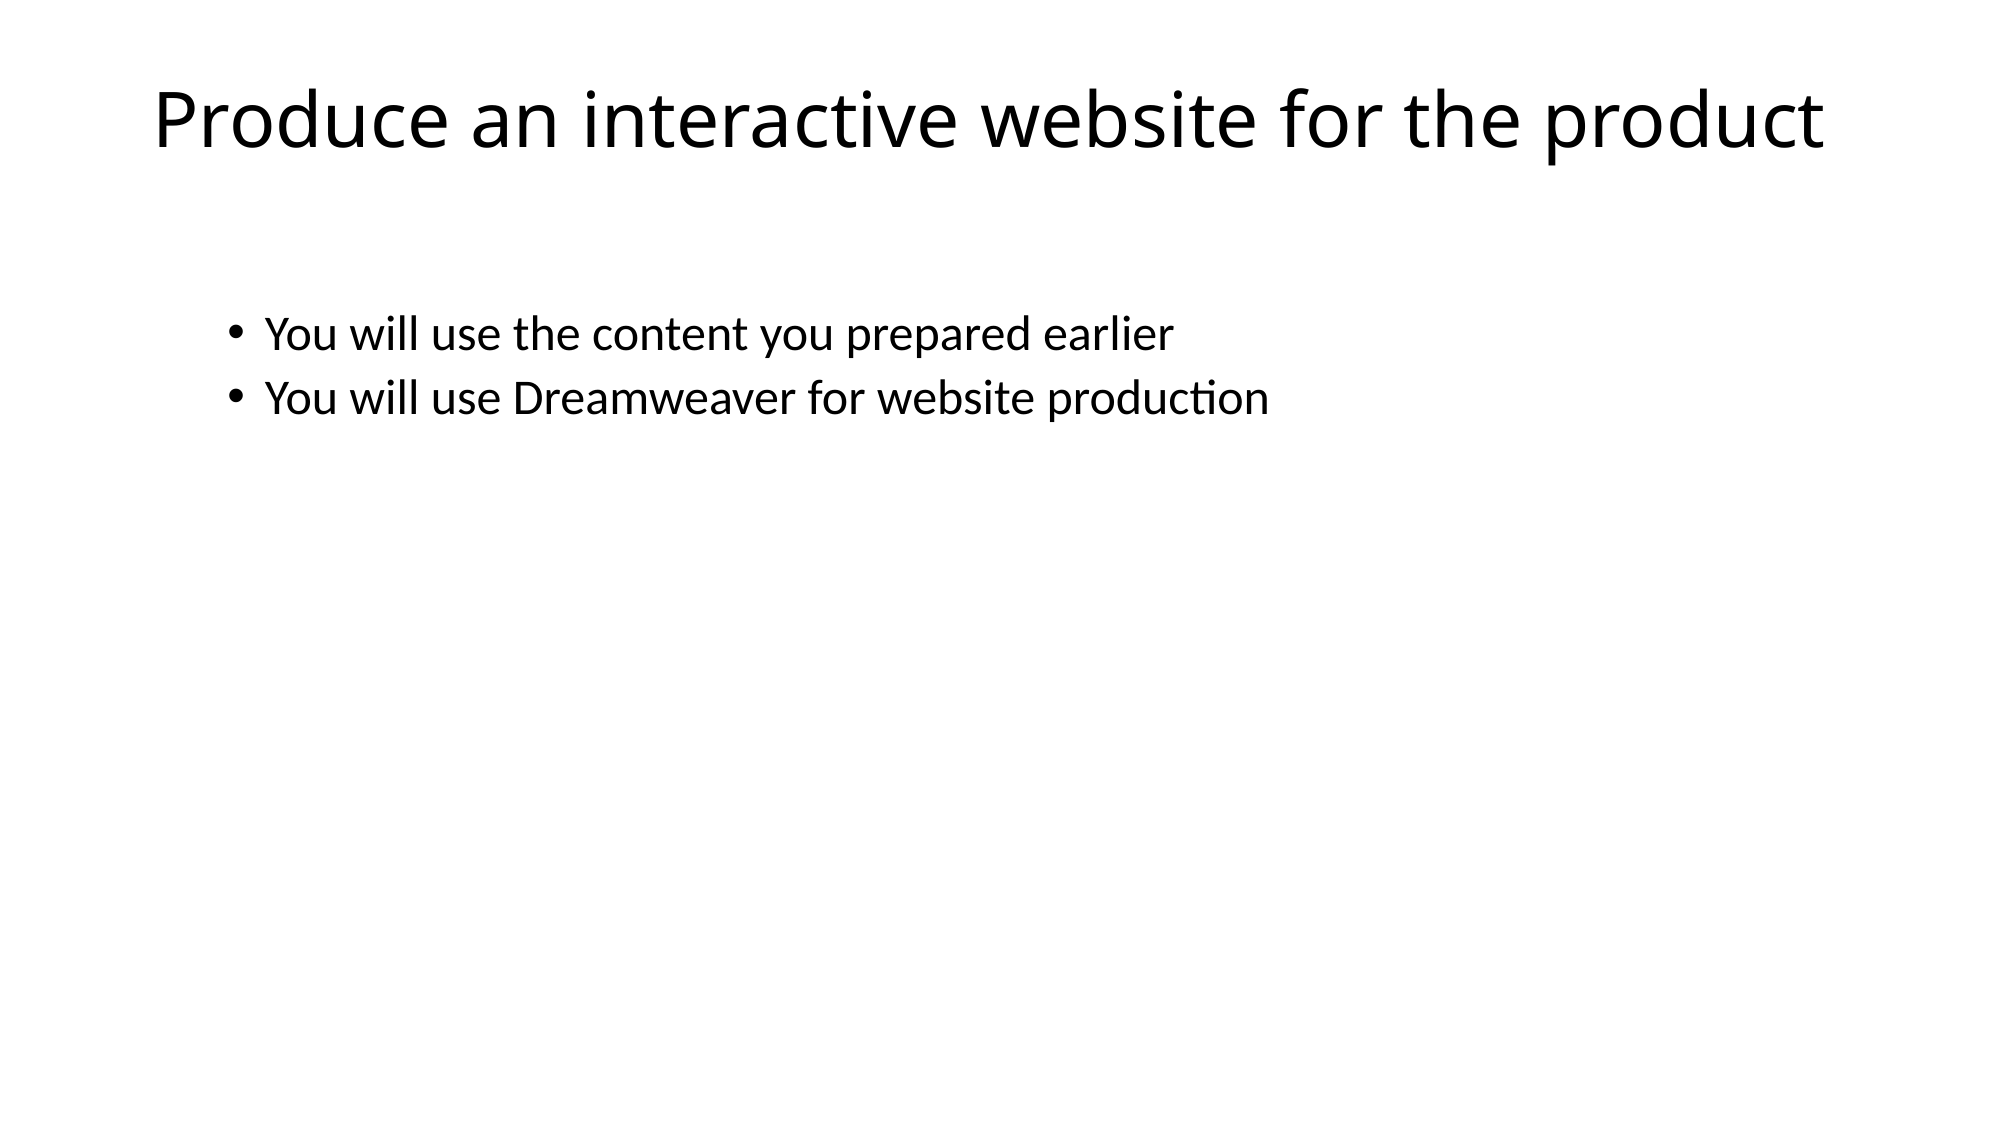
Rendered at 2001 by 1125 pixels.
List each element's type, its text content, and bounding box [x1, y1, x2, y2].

title Produce an interactive website for the product [137, 59, 1863, 278]
list You will use the content you prepared earlier You will use Dreamweaver for website production [137, 299, 1863, 1014]
